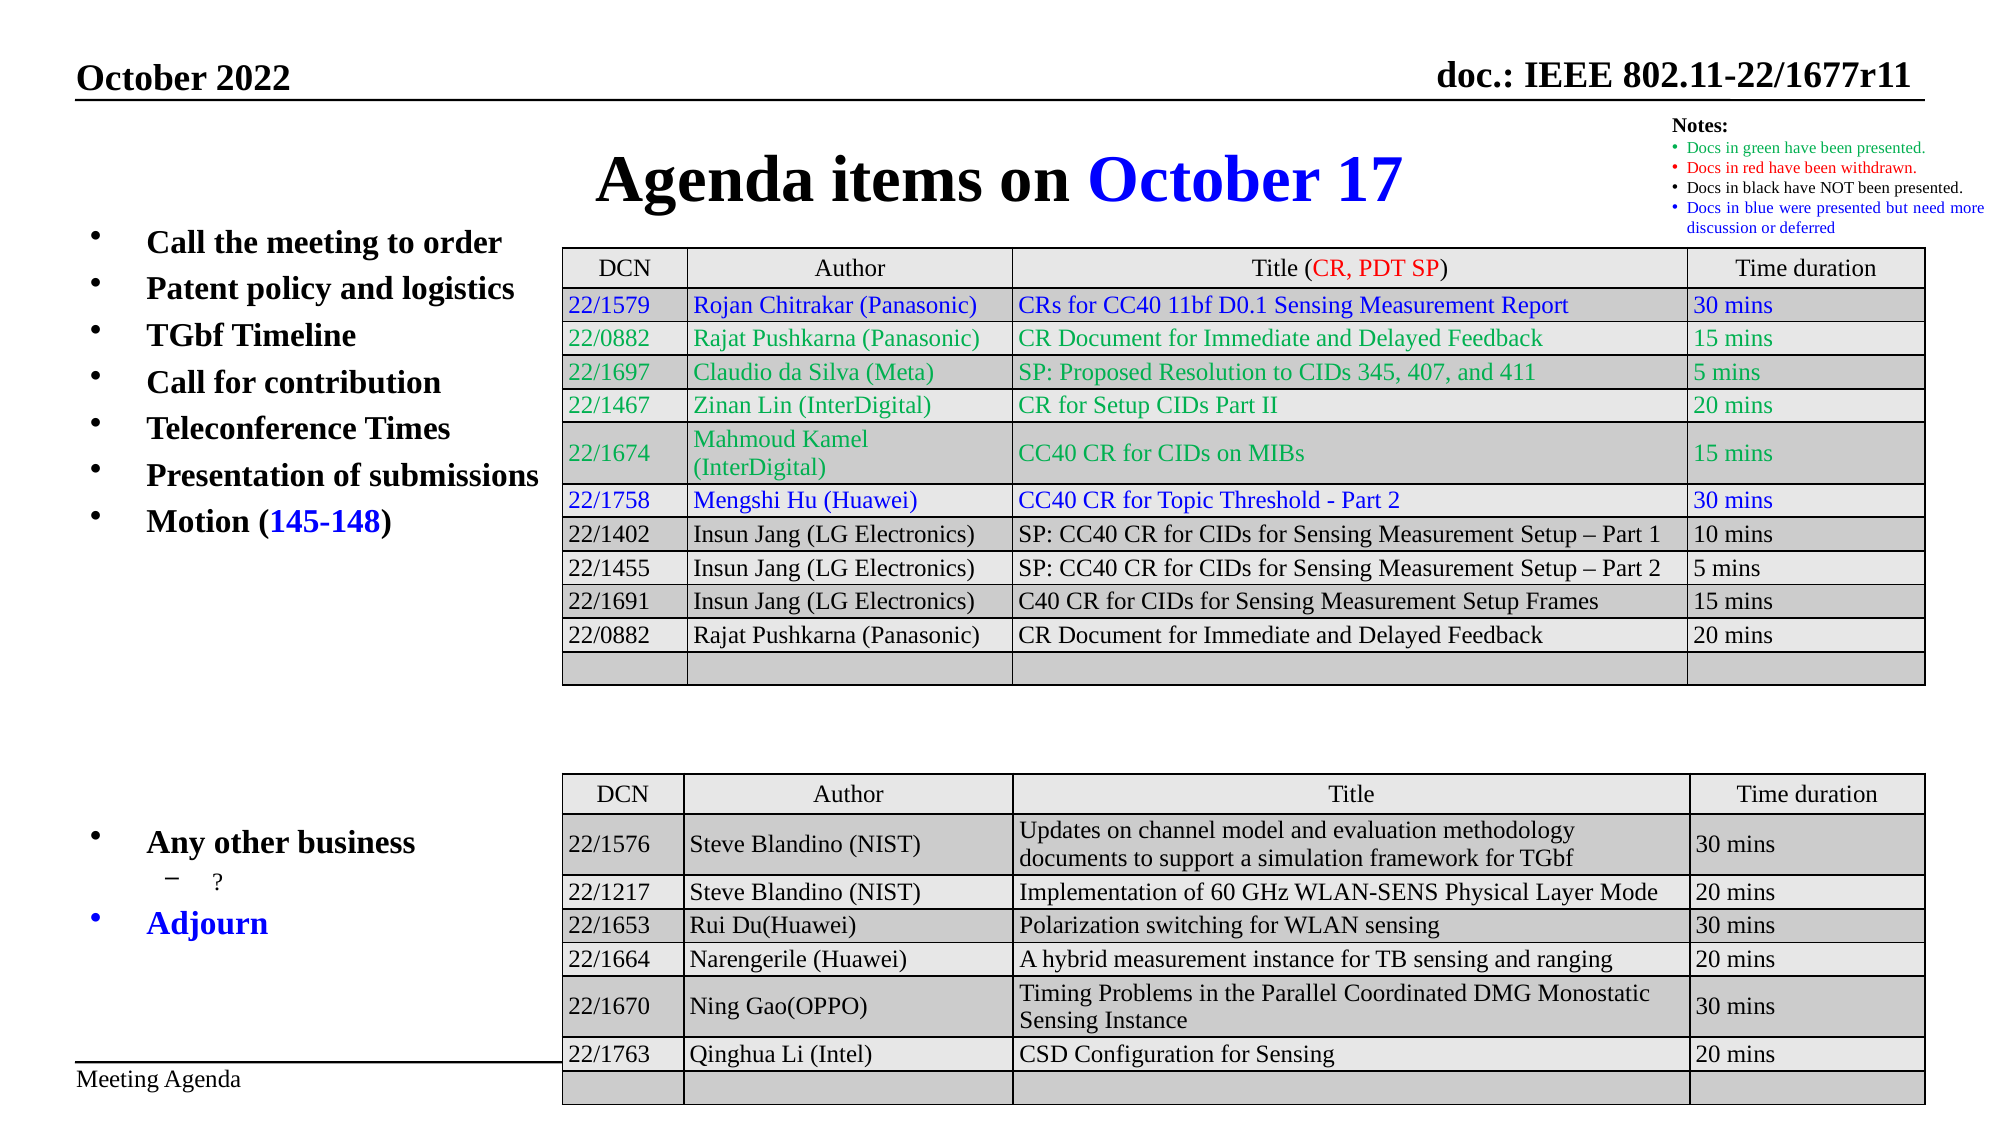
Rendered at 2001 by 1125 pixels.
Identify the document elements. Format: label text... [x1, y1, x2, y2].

text_box Agenda items on October 17 [362, 87, 1638, 212]
table_header Author [688, 249, 1012, 287]
text_box Call the meeting to order Patent policy and logistics TGbf Timeline Call for contribution Teleconference Times Presentation of submissions Motion (145-148) Any other business ? Adjourn [75, 212, 1925, 1058]
table_header DCN [563, 775, 683, 813]
table_cell 22/1455 [563, 552, 687, 584]
table_cell SP: CC40 CR for CIDs for Sensing Measurement Setup – Part 2 [1013, 552, 1687, 584]
table_cell 22/1467 [563, 390, 687, 421]
table_cell Claudio da Silva (Meta) [688, 356, 1012, 388]
table_cell Steve Blandino (NIST) [685, 876, 1012, 908]
table_header Title [1014, 775, 1689, 813]
table_cell 30 mins [1688, 485, 1924, 516]
table_cell [1691, 1072, 1924, 1104]
table_header DCN [563, 249, 687, 287]
table_cell Mengshi Hu (Huawei) [688, 485, 1012, 516]
table_cell 22/0882 [563, 619, 687, 651]
table_cell 20 mins [1688, 619, 1924, 651]
table_cell CRs for CC40 11bf D0.1 Sensing Measurement Report [1013, 289, 1687, 321]
table_cell 22/1217 [563, 876, 683, 908]
table_cell 20 mins [1691, 943, 1924, 975]
table_cell Updates on channel model and evaluation methodology documents to support a simulation framework for TGbf [1014, 815, 1689, 874]
table_cell CR for Setup CIDs Part II [1013, 390, 1687, 421]
table_cell SP: Proposed Resolution to CIDs 345, 407, and 411 [1013, 356, 1687, 388]
table_cell 10 mins [1688, 518, 1924, 550]
table_cell Mahmoud Kamel (InterDigital) [688, 423, 1012, 483]
table_cell 22/1697 [563, 356, 687, 388]
table_cell Rui Du(Huawei) [685, 910, 1012, 942]
table_cell Implementation of 60 GHz WLAN-SENS Physical Layer Mode [1014, 876, 1689, 908]
table_cell 15 mins [1688, 585, 1924, 617]
table_cell Insun Jang (LG Electronics) [688, 518, 1012, 550]
table_cell Rajat Pushkarna (Panasonic) [688, 322, 1012, 354]
table_cell [1688, 653, 1924, 684]
table_header Title (CR, PDT SP) [1013, 249, 1687, 287]
table_cell 22/1576 [563, 815, 683, 874]
table_cell 22/1674 [563, 423, 687, 483]
table_cell Steve Blandino (NIST) [685, 815, 1012, 874]
table_cell [563, 1072, 683, 1104]
table_cell 22/1402 [563, 518, 687, 550]
table_cell CR Document for Immediate and Delayed Feedback [1013, 322, 1687, 354]
table_cell 22/1664 [563, 943, 683, 975]
table_cell Rajat Pushkarna (Panasonic) [688, 619, 1012, 651]
table_cell [1014, 1072, 1689, 1104]
table_header Time duration [1691, 775, 1924, 813]
table_cell 22/0882 [563, 322, 687, 354]
table_cell [685, 1072, 1012, 1104]
table_cell CC40 CR for CIDs on MIBs [1013, 423, 1687, 483]
table_cell C40 CR for CIDs for Sensing Measurement Setup Frames [1013, 585, 1687, 617]
table_cell 5 mins [1688, 356, 1924, 388]
table_cell 22/1758 [563, 485, 687, 516]
table_cell 30 mins [1691, 910, 1924, 942]
table_cell Narengerile (Huawei) [685, 943, 1012, 975]
table_cell 20 mins [1688, 390, 1924, 421]
table_cell 30 mins [1688, 289, 1924, 321]
table_cell Zinan Lin (InterDigital) [688, 390, 1012, 421]
table_cell [563, 653, 687, 684]
table_cell 5 mins [1688, 552, 1924, 584]
table_cell Insun Jang (LG Electronics) [688, 552, 1012, 584]
table_cell [1013, 653, 1687, 684]
table_cell 30 mins [1691, 815, 1924, 874]
table_cell Rojan Chitrakar (Panasonic) [688, 289, 1012, 321]
table_cell 15 mins [1688, 423, 1924, 483]
table_cell 22/1670 [563, 977, 683, 1036]
table_cell Timing Problems in the Parallel Coordinated DMG Monostatic Sensing Instance [1014, 977, 1689, 1036]
table_header Time duration [1688, 249, 1924, 287]
table_cell 22/1763 [563, 1038, 683, 1070]
table_cell SP: CC40 CR for CIDs for Sensing Measurement Setup – Part 1 [1013, 518, 1687, 550]
table_cell A hybrid measurement instance for TB sensing and ranging [1014, 943, 1689, 975]
table_cell Qinghua Li (Intel) [685, 1038, 1012, 1070]
table_cell 20 mins [1691, 1038, 1924, 1070]
table_cell 22/1691 [563, 585, 687, 617]
table_cell CR Document for Immediate and Delayed Feedback [1013, 619, 1687, 651]
table_cell [688, 653, 1012, 684]
table_cell Ning Gao(OPPO) [685, 977, 1012, 1036]
table_cell Polarization switching for WLAN sensing [1014, 910, 1689, 942]
table_cell CSD Configuration for Sensing [1014, 1038, 1689, 1070]
table_header Author [685, 775, 1012, 813]
text_box Notes: Docs in green have been presented. Docs in red have been withdrawn. Docs in black have NOT been presented. Docs in blue were presented but need more discussion or deferred [1657, 104, 2000, 246]
table_cell 30 mins [1691, 977, 1924, 1036]
table_cell 15 mins [1688, 322, 1924, 354]
table_cell 22/1653 [563, 910, 683, 942]
table_cell CC40 CR for Topic Threshold - Part 2 [1013, 485, 1687, 516]
table_cell 20 mins [1691, 876, 1924, 908]
table_cell 22/1579 [563, 289, 687, 321]
table_cell Insun Jang (LG Electronics) [688, 585, 1012, 617]
